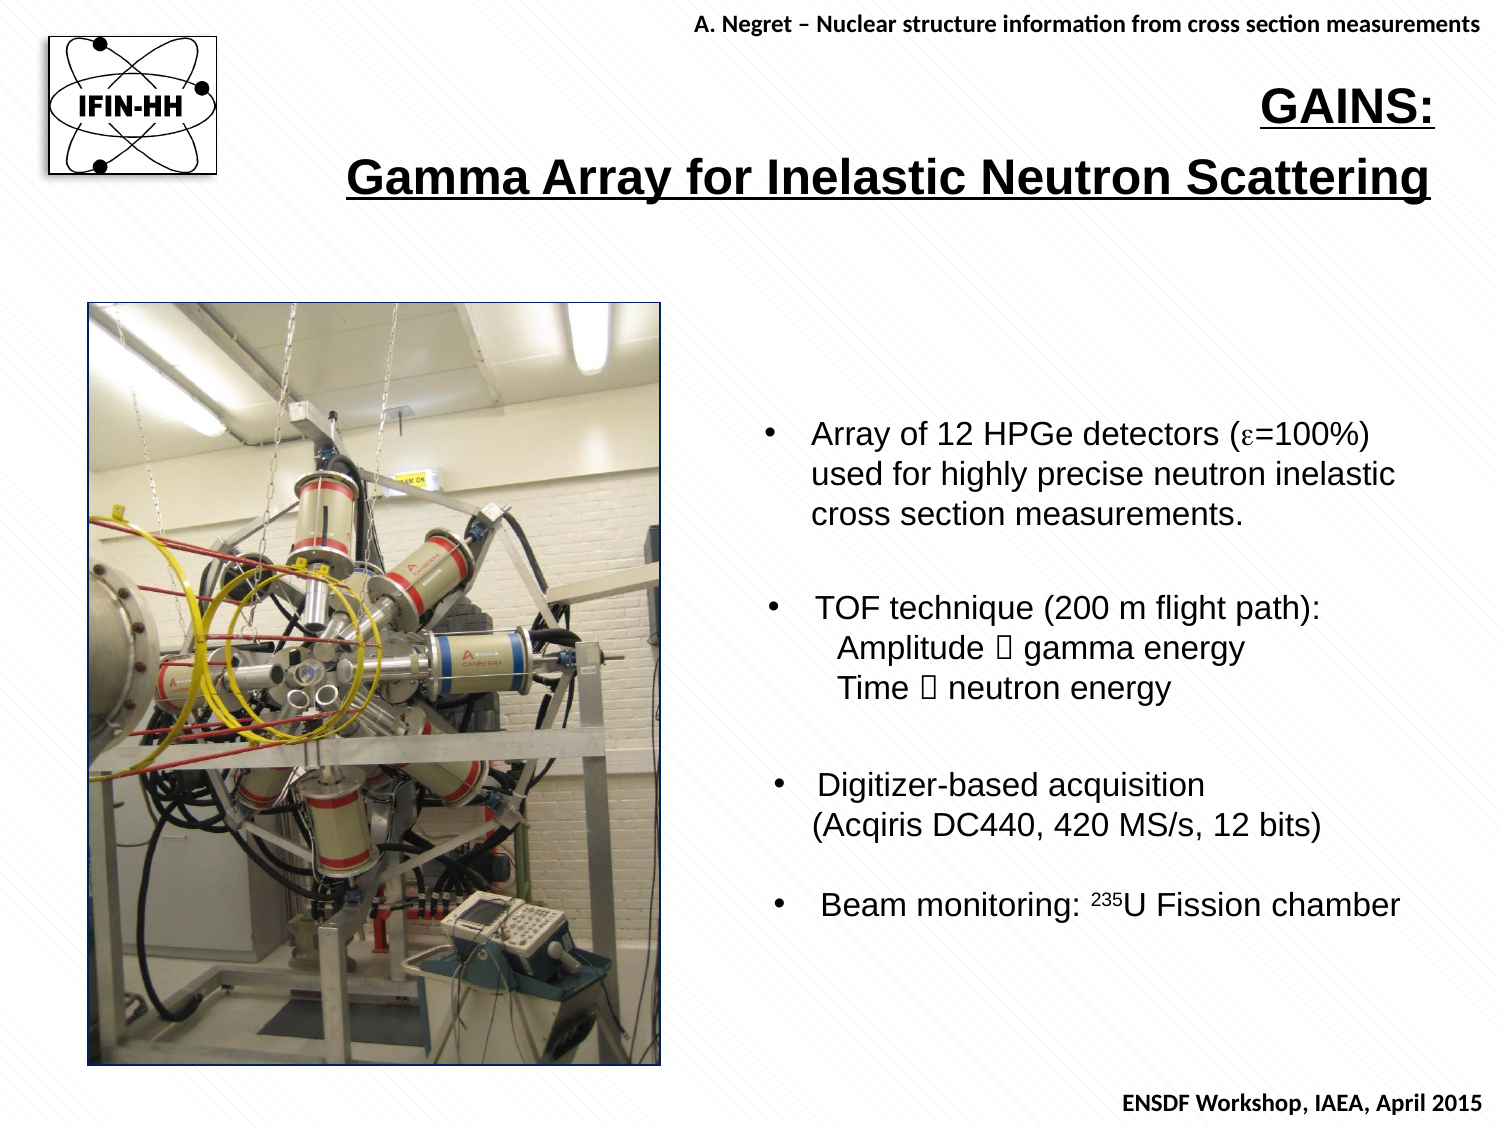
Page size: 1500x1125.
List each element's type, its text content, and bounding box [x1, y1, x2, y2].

text_box A. Negret – Nuclear structure information from cross section measurements [679, 0, 1497, 45]
text_box GAINS: [1245, 66, 1450, 142]
text_box Gamma Array for Inelastic Neutron Scattering [330, 137, 1446, 212]
text_box ENSDF Workshop, IAEA, April 2015 [1107, 1079, 1499, 1125]
picture [88, 303, 660, 1065]
text_box Digitizer-based acquisition (Acqiris DC440, 420 MS/s, 12 bits) Beam monitoring: 235U Fission chamber [773, 763, 1430, 953]
text_box Array of 12 HPGe detectors (e=100%) used for highly precise neutron inelastic cross section measurements. [764, 412, 1420, 551]
picture [49, 37, 217, 174]
text_box TOF technique (200 m flight path): Amplitude  gamma energy Time  neutron energy [767, 586, 1424, 735]
